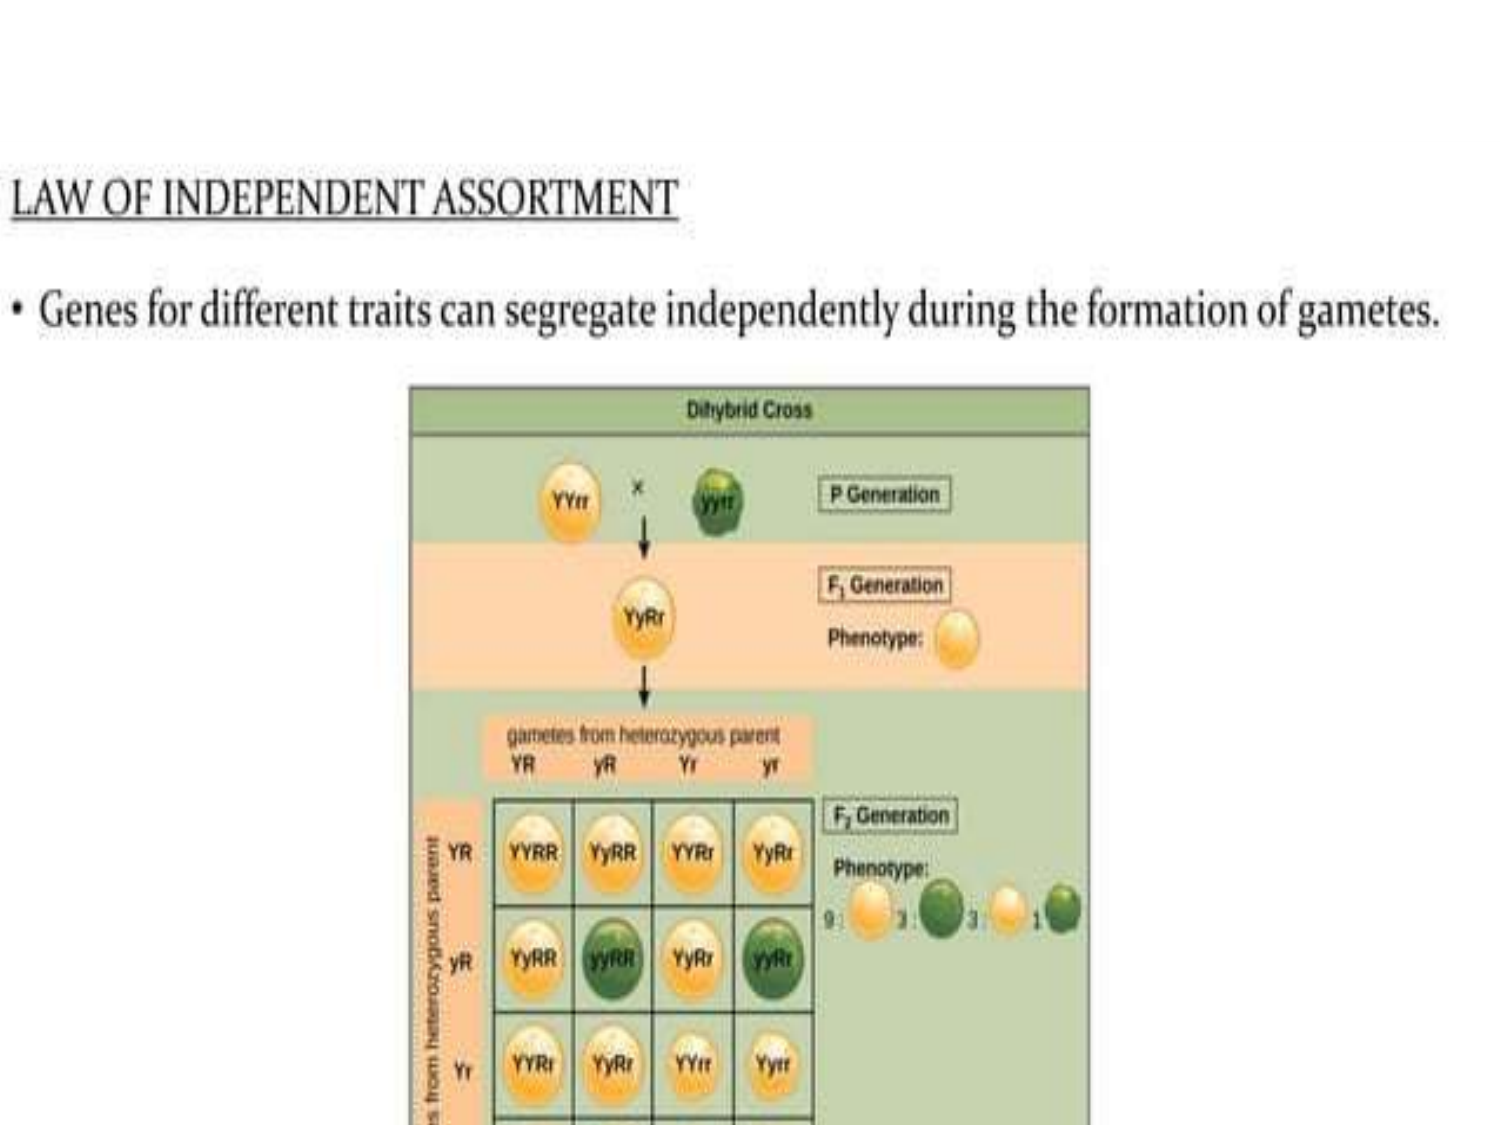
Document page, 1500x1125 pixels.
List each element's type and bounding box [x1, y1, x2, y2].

picture [0, 139, 1500, 1125]
